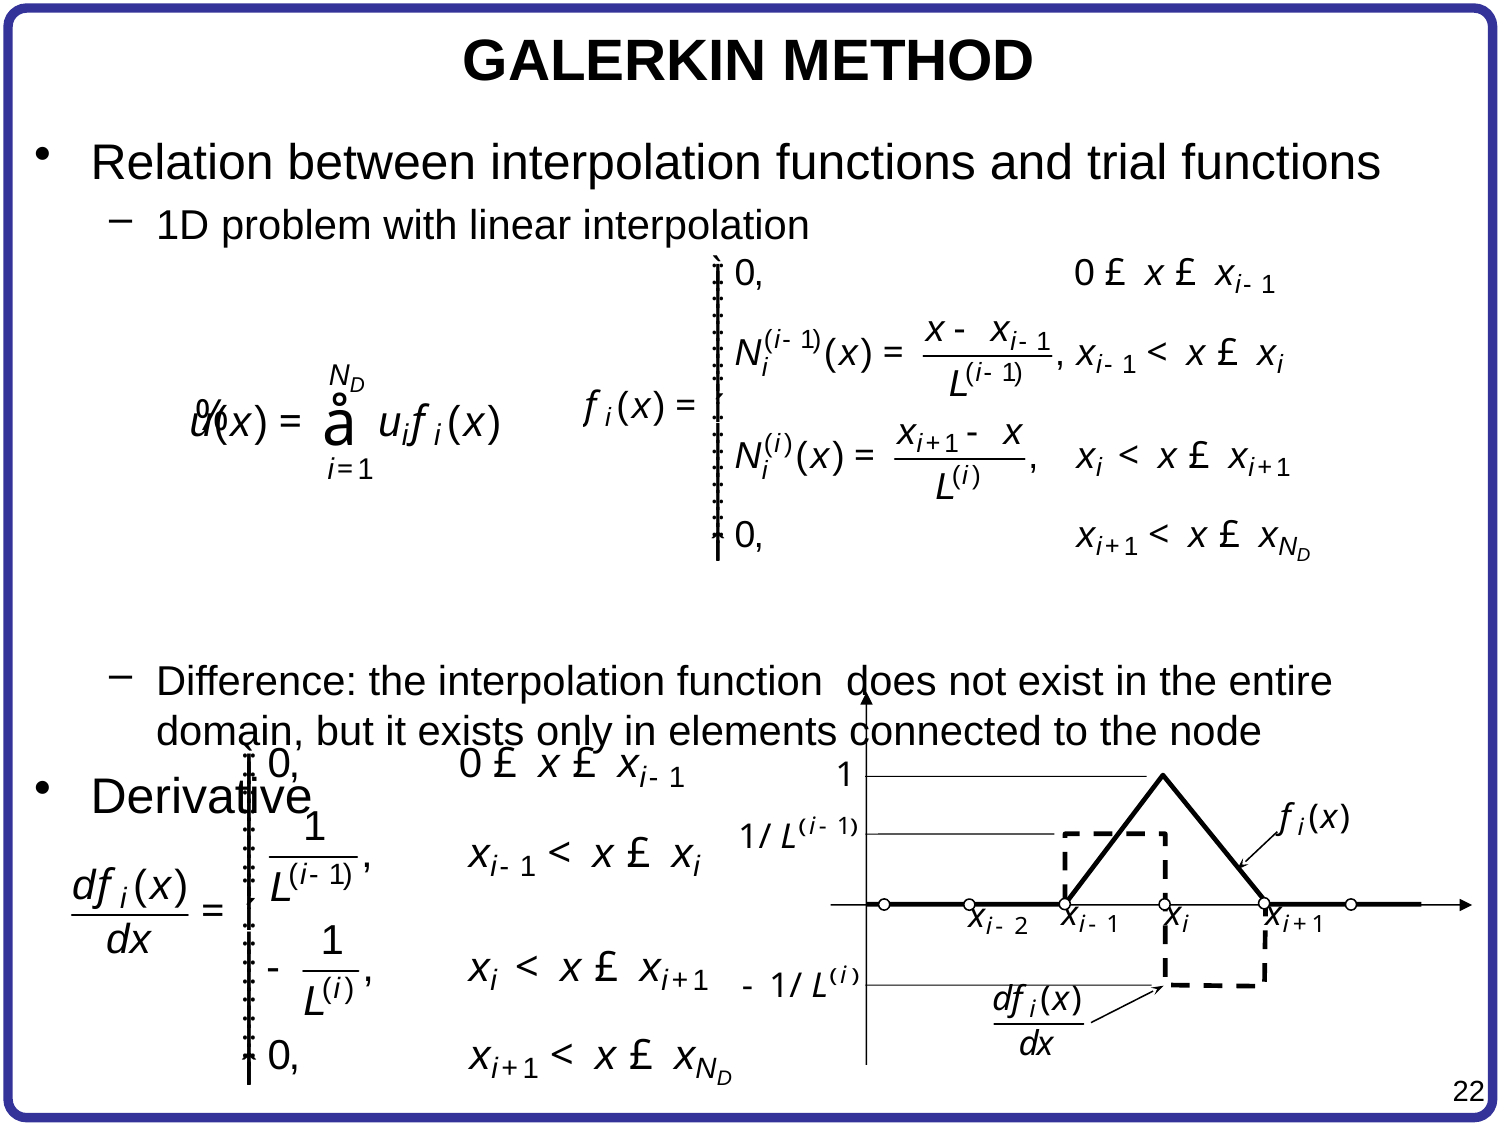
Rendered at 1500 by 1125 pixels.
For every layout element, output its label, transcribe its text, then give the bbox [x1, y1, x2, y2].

title GALERKIN METHOD [6, 7, 1492, 106]
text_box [582, 250, 1321, 567]
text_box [734, 691, 1473, 1065]
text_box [187, 356, 504, 486]
list Relation between interpolation functions and trial functions 1D problem with linear interpolation Difference: the interpolation function does not exist in the entire domain, but it exists only in elements connected to the node Derivative [18, 121, 1481, 1012]
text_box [67, 738, 745, 1092]
